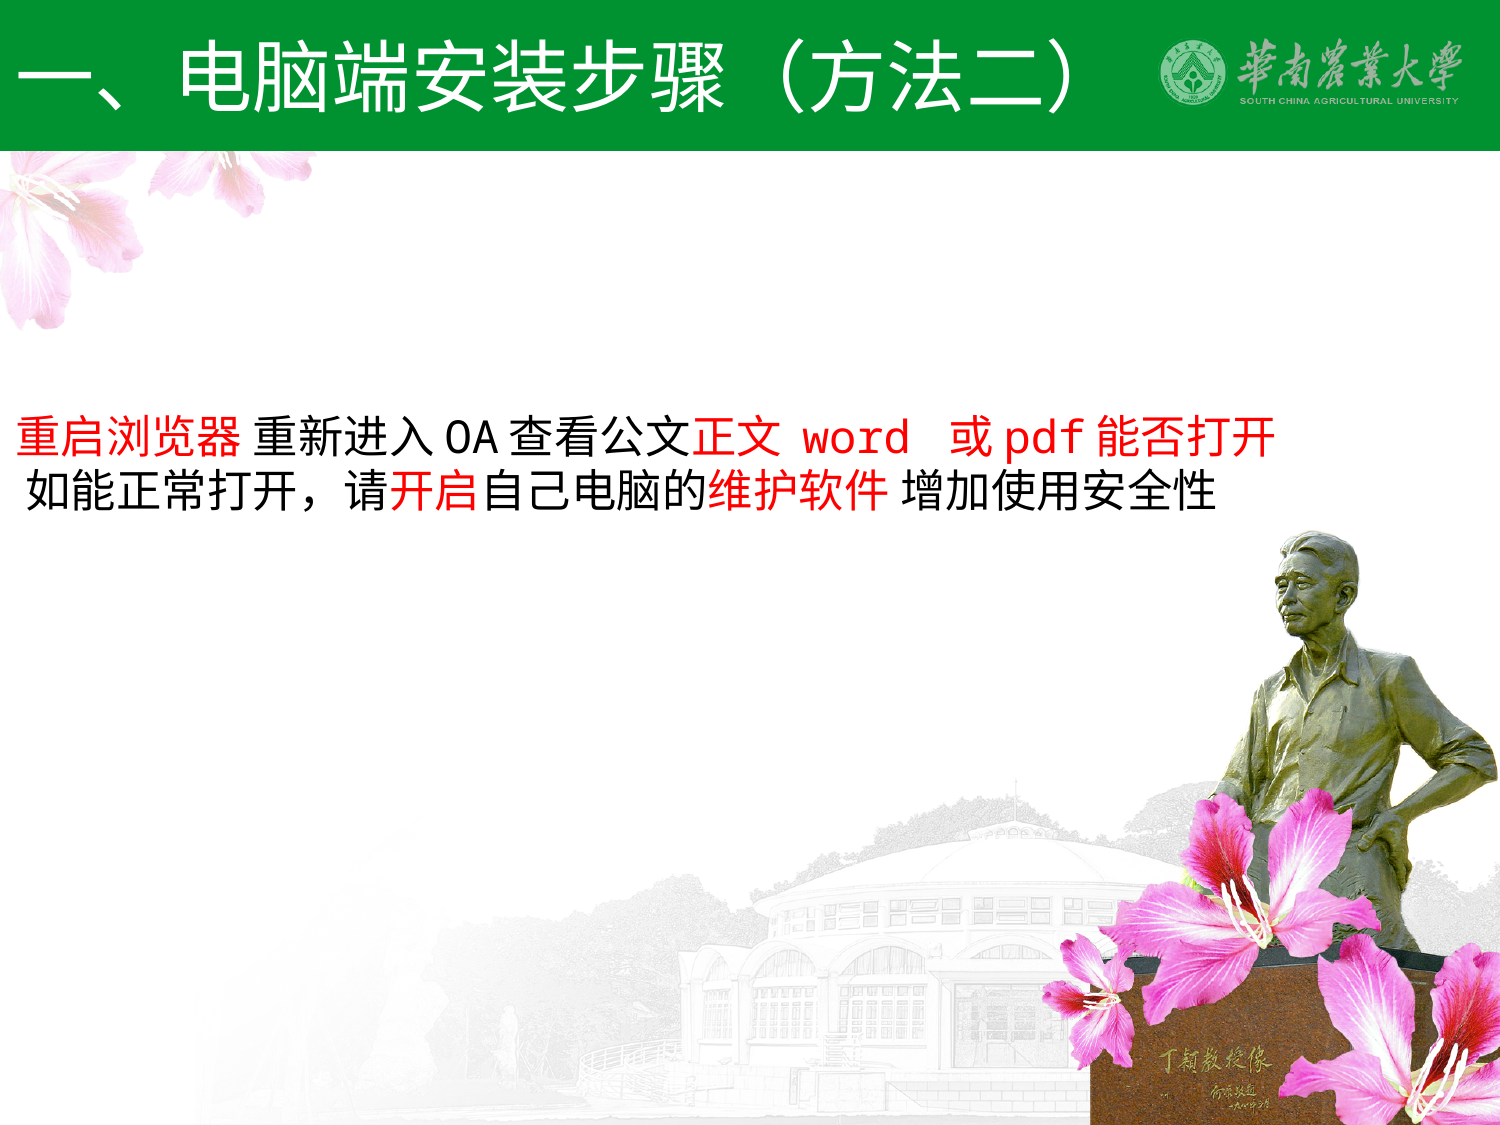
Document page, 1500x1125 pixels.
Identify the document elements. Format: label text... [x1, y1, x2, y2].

picture [0, 0, 1500, 1125]
text_box 一、电脑端安装步骤（方法二） [0, 0, 1294, 150]
title 重启浏览器 重新进入OA查看公文正文 word 或pdf能否打开 如能正常打开，请开启自己电脑的维护软件 增加使用安全性 [0, 326, 1412, 544]
